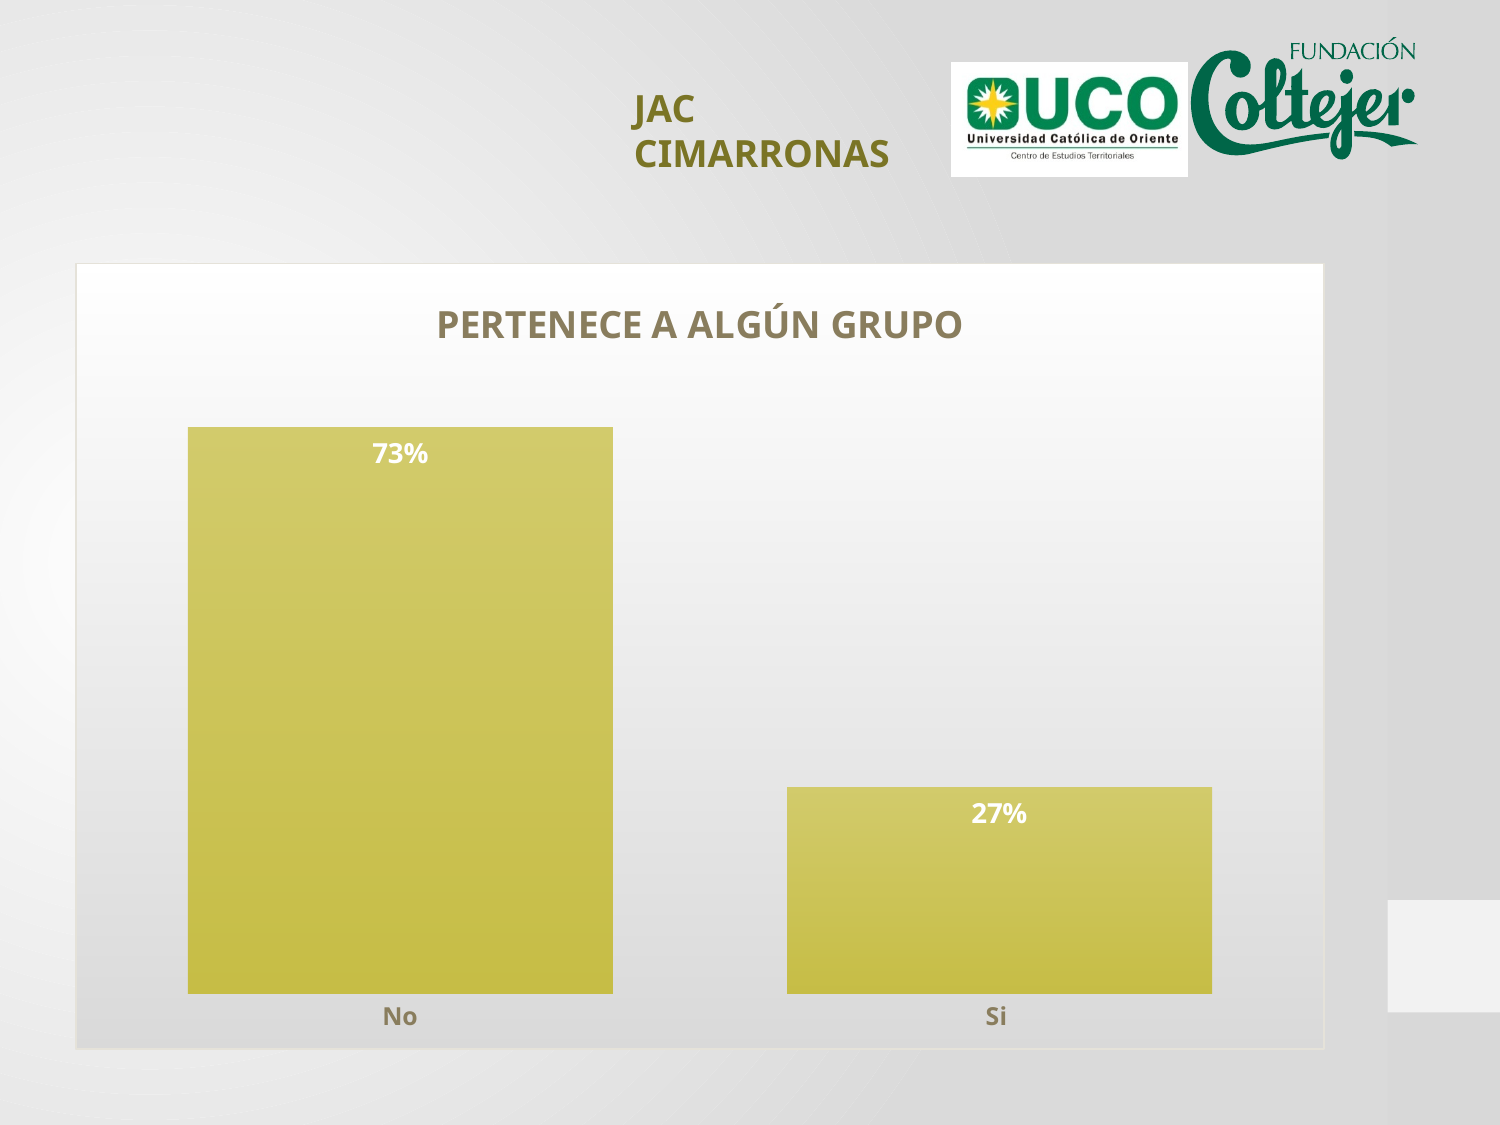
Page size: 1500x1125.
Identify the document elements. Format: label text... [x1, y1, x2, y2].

chart [74, 261, 1326, 1051]
picture [951, 36, 1419, 177]
text_box JAC CIMARRONAS [619, 78, 952, 183]
